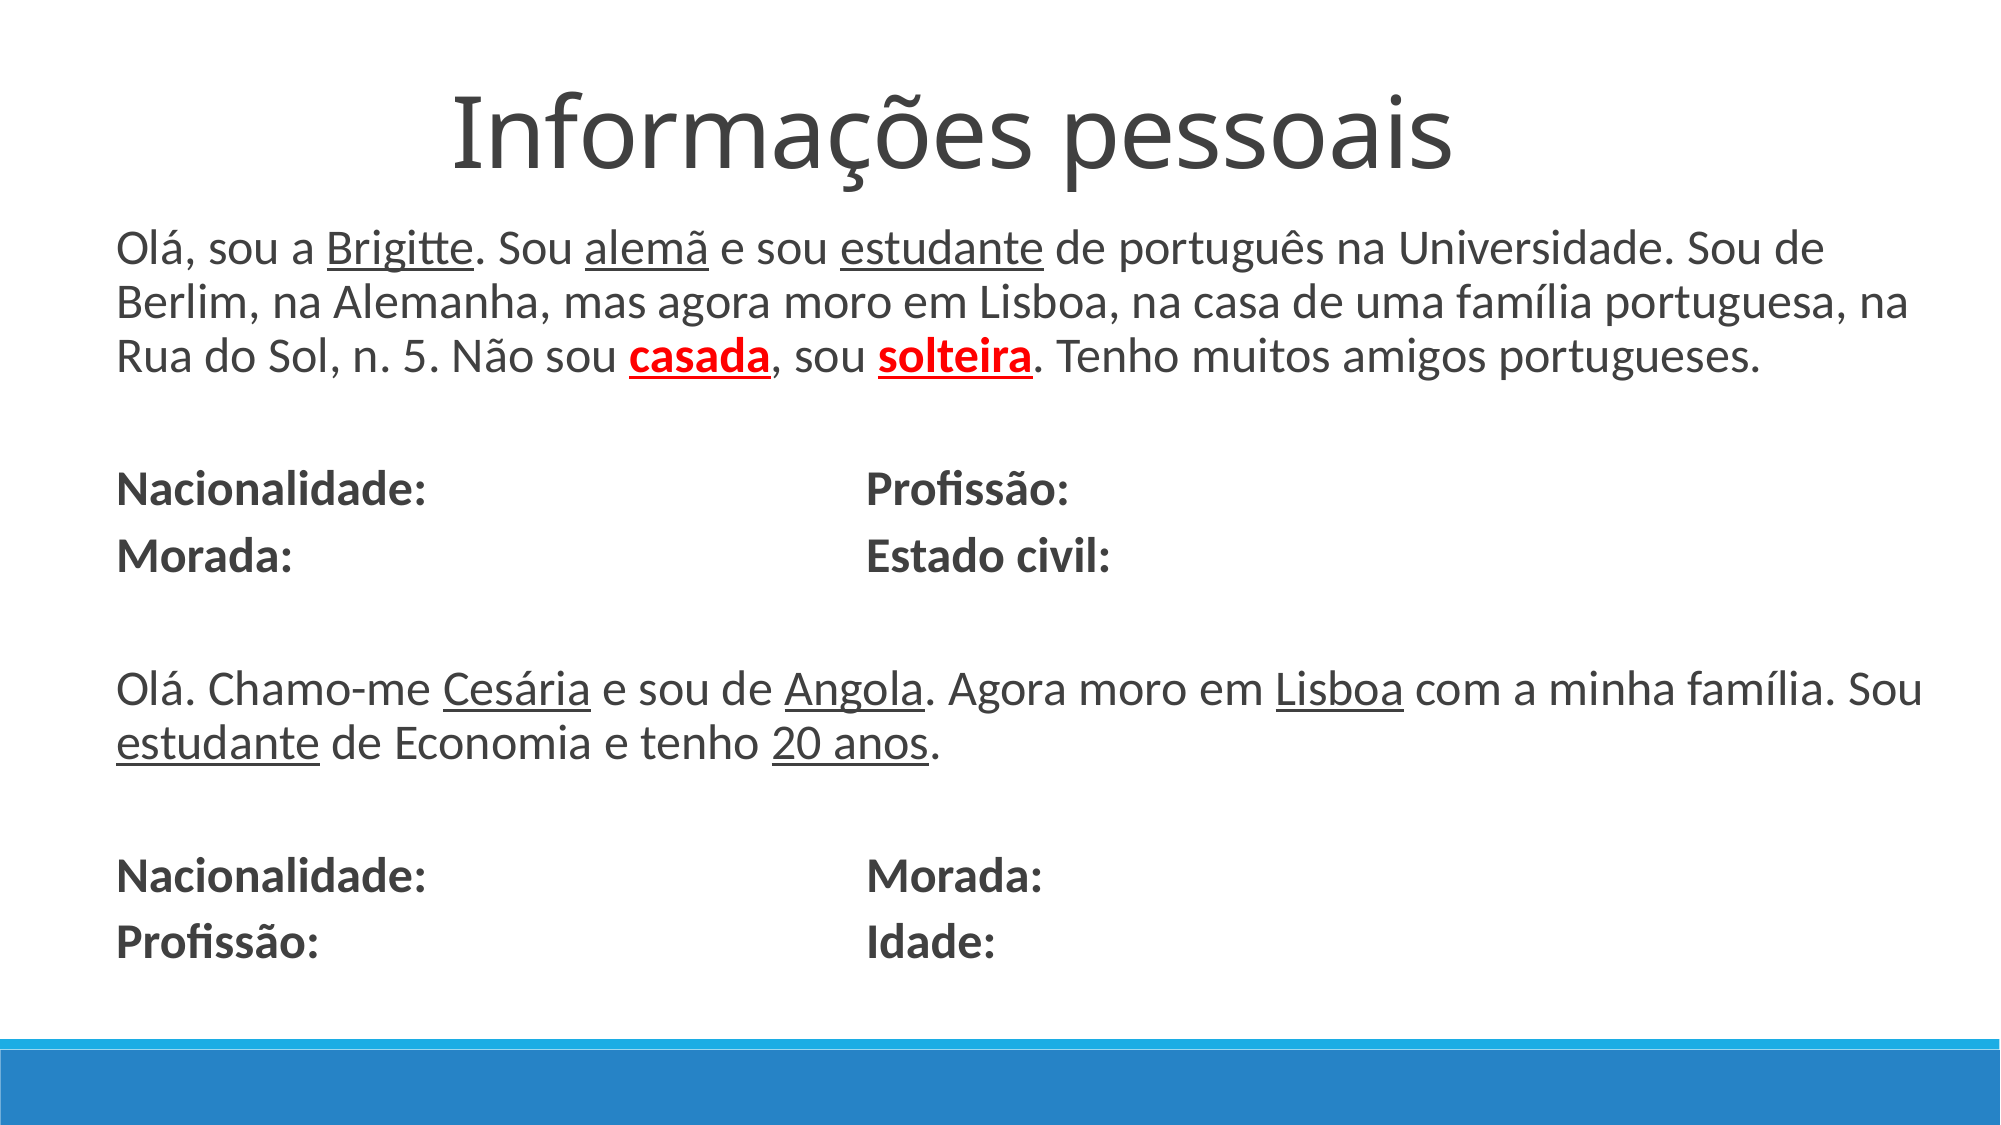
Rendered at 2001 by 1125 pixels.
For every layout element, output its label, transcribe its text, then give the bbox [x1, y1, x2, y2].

text_box Informações pessoais [367, 63, 1541, 205]
text_box Olá, sou a Brigitte. Sou alemã e sou estudante de português na Universidade. Sou de Berlim, na Alemanha, mas agora moro em Lisboa, na casa de uma família portuguesa, na Rua do Sol, n. 5. Não sou casada, sou solteira. Tenho muitos amigos portugueses. Nacionalidade: Profissão: Morada: Estado civil: Olá. Chamo-me Cesária e sou de Angola. Agora moro em Lisboa com a minha família. Sou estudante de Economia e tenho 20 anos. Nacionalidade: Morada: Profissão: Idade: [101, 206, 1947, 794]
